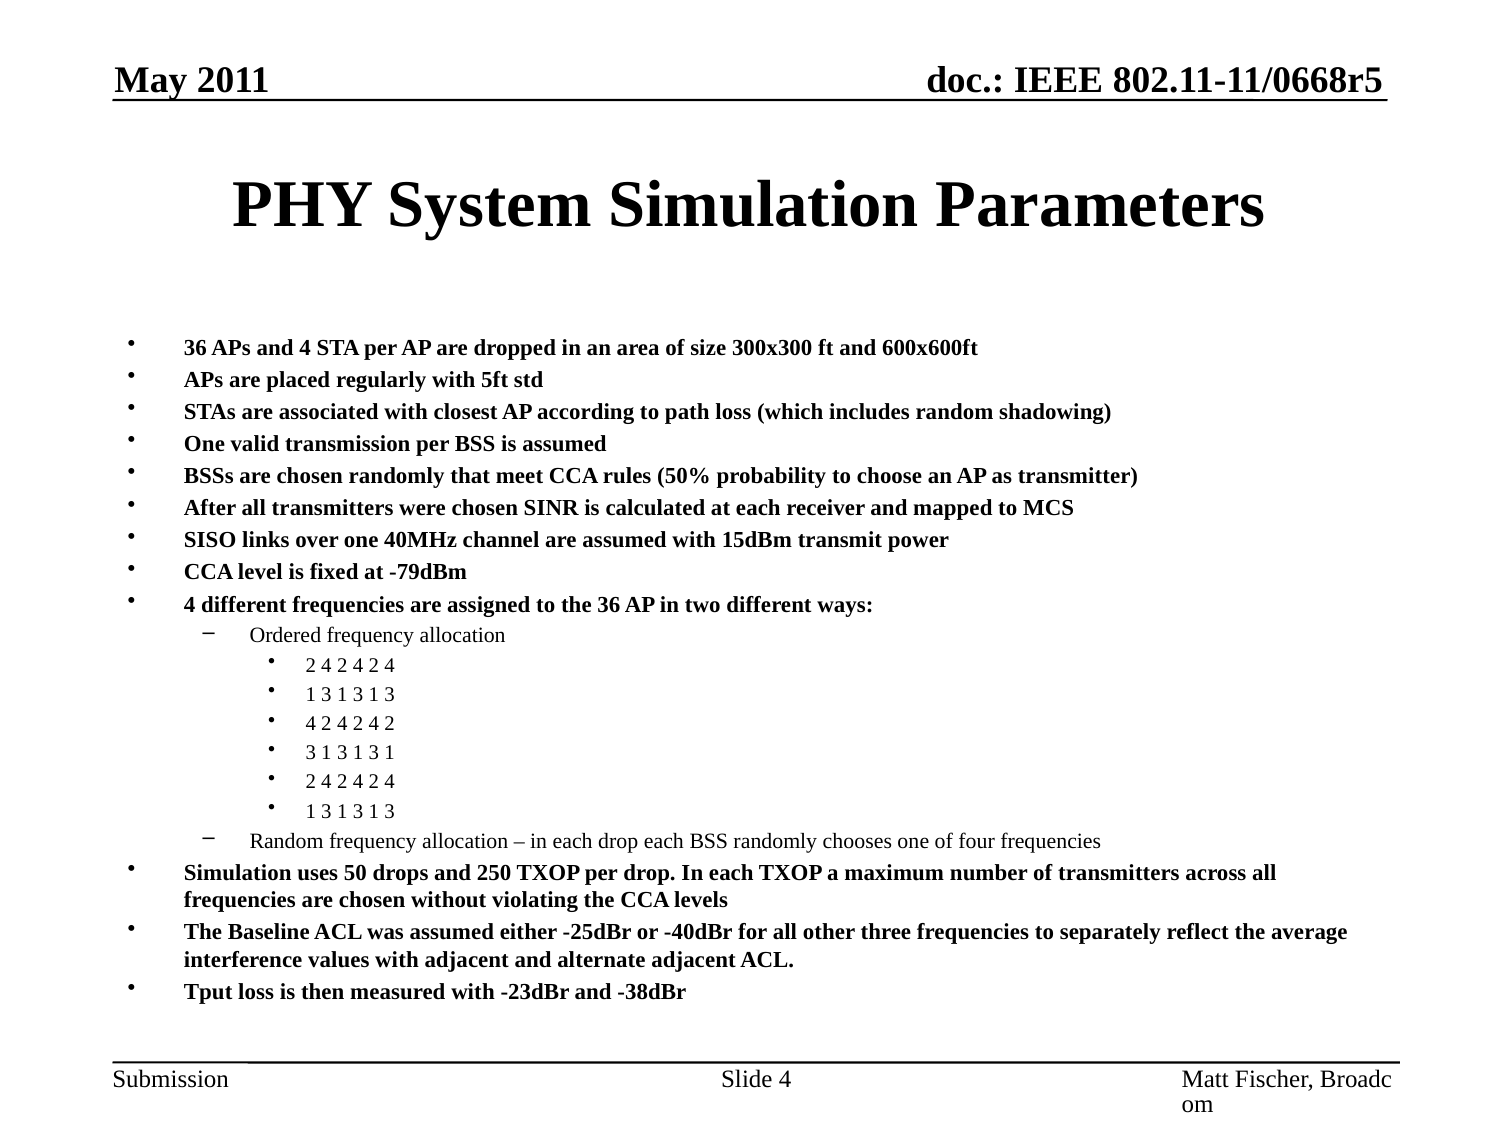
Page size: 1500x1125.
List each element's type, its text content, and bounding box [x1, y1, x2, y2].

title PHY System Simulation Parameters [112, 112, 1388, 288]
list 36 APs and 4 STA per AP are dropped in an area of size 300x300 ft and 600x600ft APs are placed regularly with 5ft std STAs are associated with closest AP according to path loss (which includes random shadowing) One valid transmission per BSS is assumed BSSs are chosen randomly that meet CCA rules (50% probability to choose an AP as transmitter) After all transmitters were chosen SINR is calculated at each receiver and mapped to MCS SISO links over one 40MHz channel are assumed with 15dBm transmit power CCA level is fixed at -79dBm 4 different frequencies are assigned to the 36 AP in two different ways: Ordered frequency allocation 2 4 2 4 2 4 1 3 1 3 1 3 4 2 4 2 4 2 3 1 3 1 3 1 2 4 2 4 2 4 1 3 1 3 1 3 Random frequency allocation – in each drop each BSS randomly chooses one of four frequencies Simulation uses 50 drops and 250 TXOP per drop. In each TXOP a maximum number of transmitters across all frequencies are chosen without violating the CCA levels The Baseline ACL was assumed either -25dBr or -40dBr for all other three frequencies to separately reflect the average interference values with adjacent and alternate adjacent ACL. Tput loss is then measured with -23dBr and -38dBr [112, 324, 1388, 1001]
slide_number Slide 4 [712, 1061, 800, 1093]
footer Matt Fischer, Broadcom [1181, 1061, 1402, 1093]
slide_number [114, 54, 272, 101]
